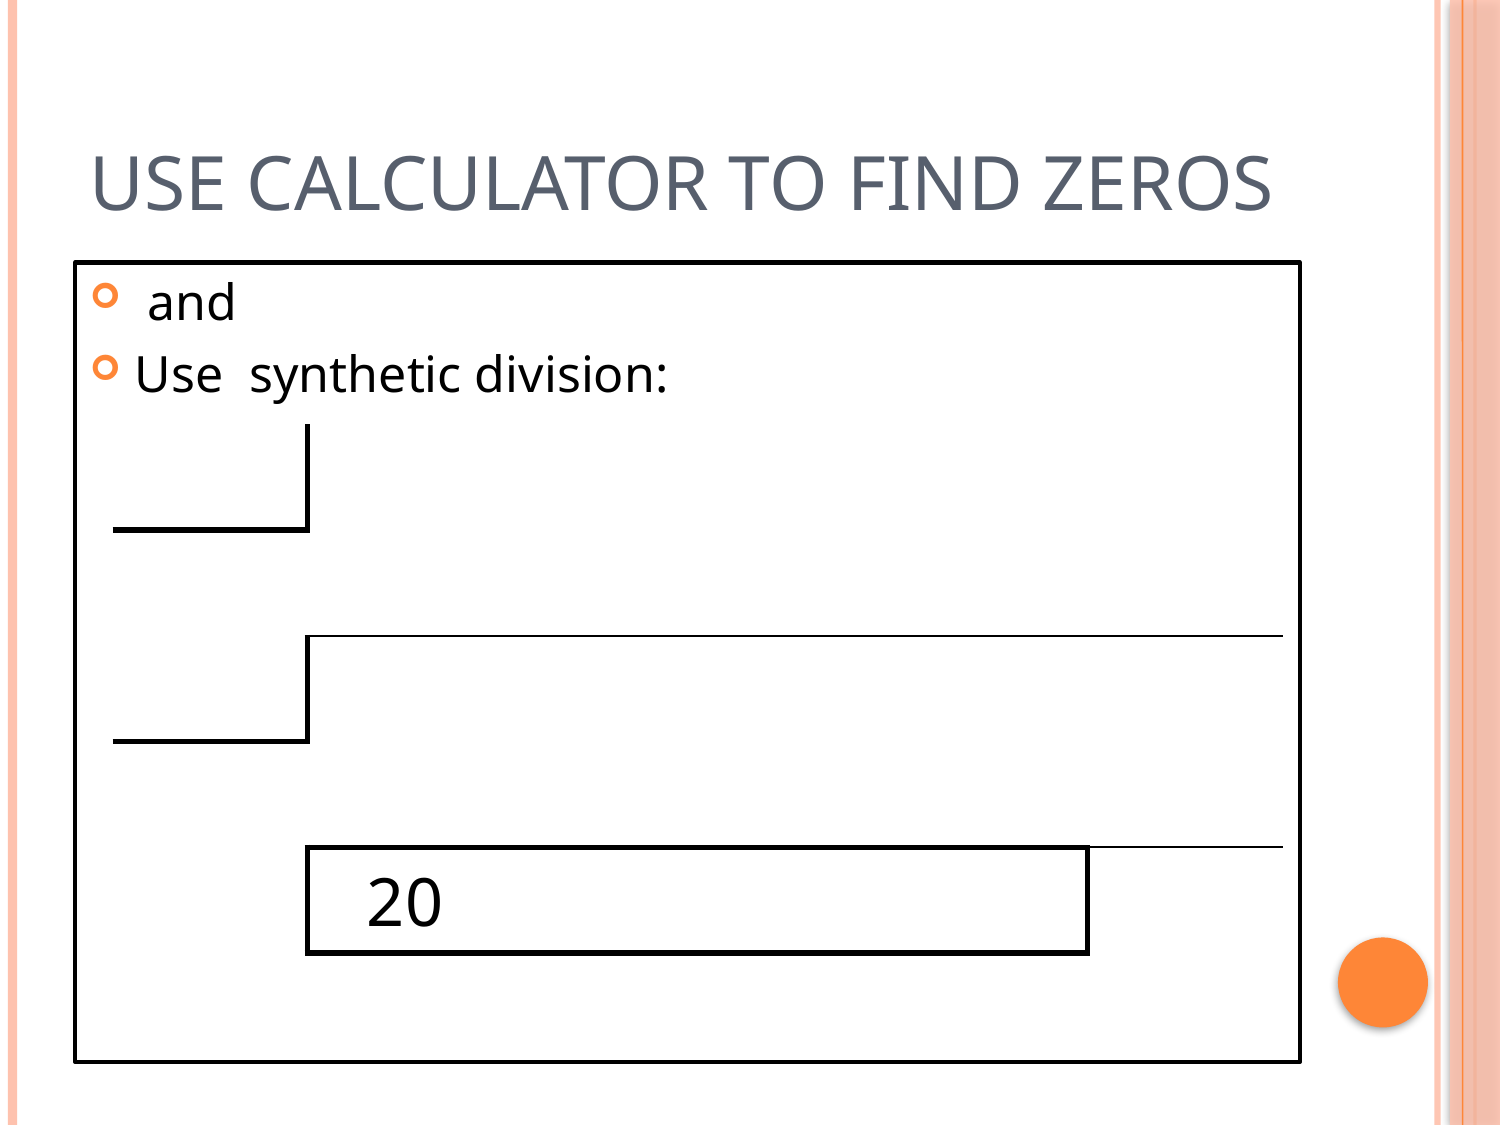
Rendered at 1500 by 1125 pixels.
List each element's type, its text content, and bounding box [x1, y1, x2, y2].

title Use Calculator to find Zeros [75, 45, 1300, 233]
